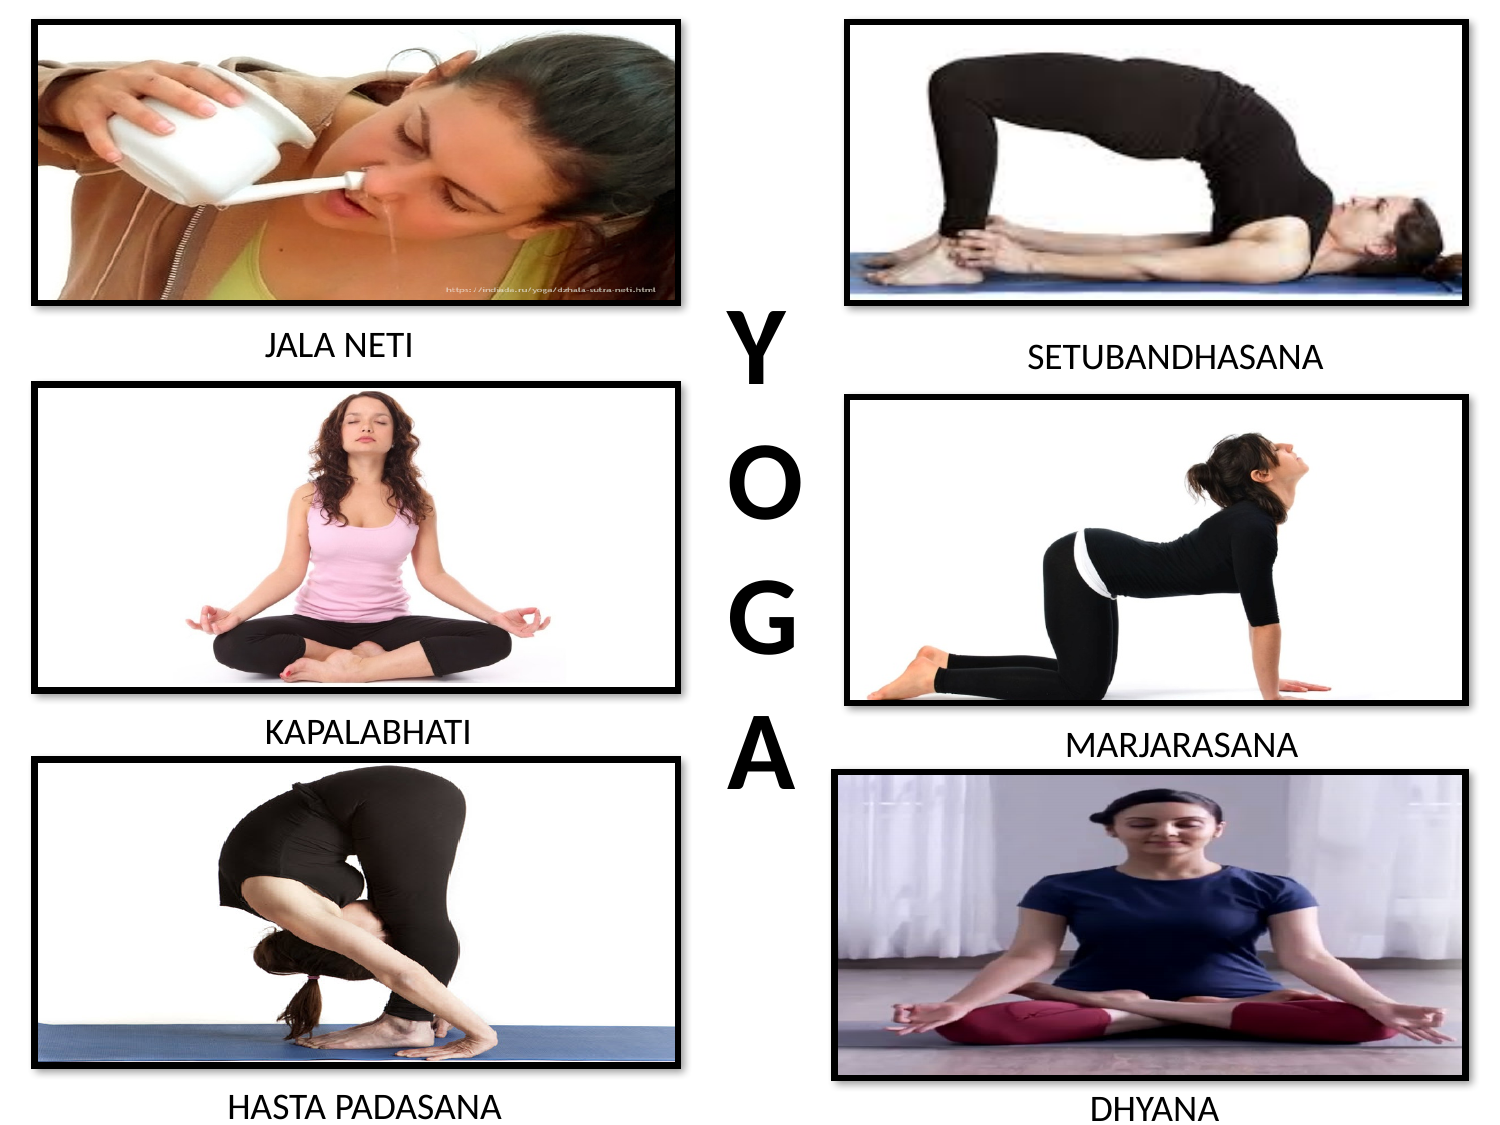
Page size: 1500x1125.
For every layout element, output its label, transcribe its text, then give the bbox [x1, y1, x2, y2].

picture [837, 774, 1463, 1076]
picture [849, 24, 1463, 301]
text_box DHYANA [1074, 1090, 1413, 1125]
text_box MARJARASANA [1049, 712, 1425, 767]
text_box SETUBANDHASANA [1012, 324, 1363, 385]
text_box HASTA PADASANA [212, 1074, 538, 1125]
picture [849, 399, 1463, 701]
picture [37, 387, 676, 688]
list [37, 24, 676, 301]
picture [37, 762, 676, 1063]
text_box Y O G A [712, 264, 763, 820]
text_box JALA NETI [249, 312, 513, 373]
text_box KAPALABHATI [249, 699, 500, 760]
